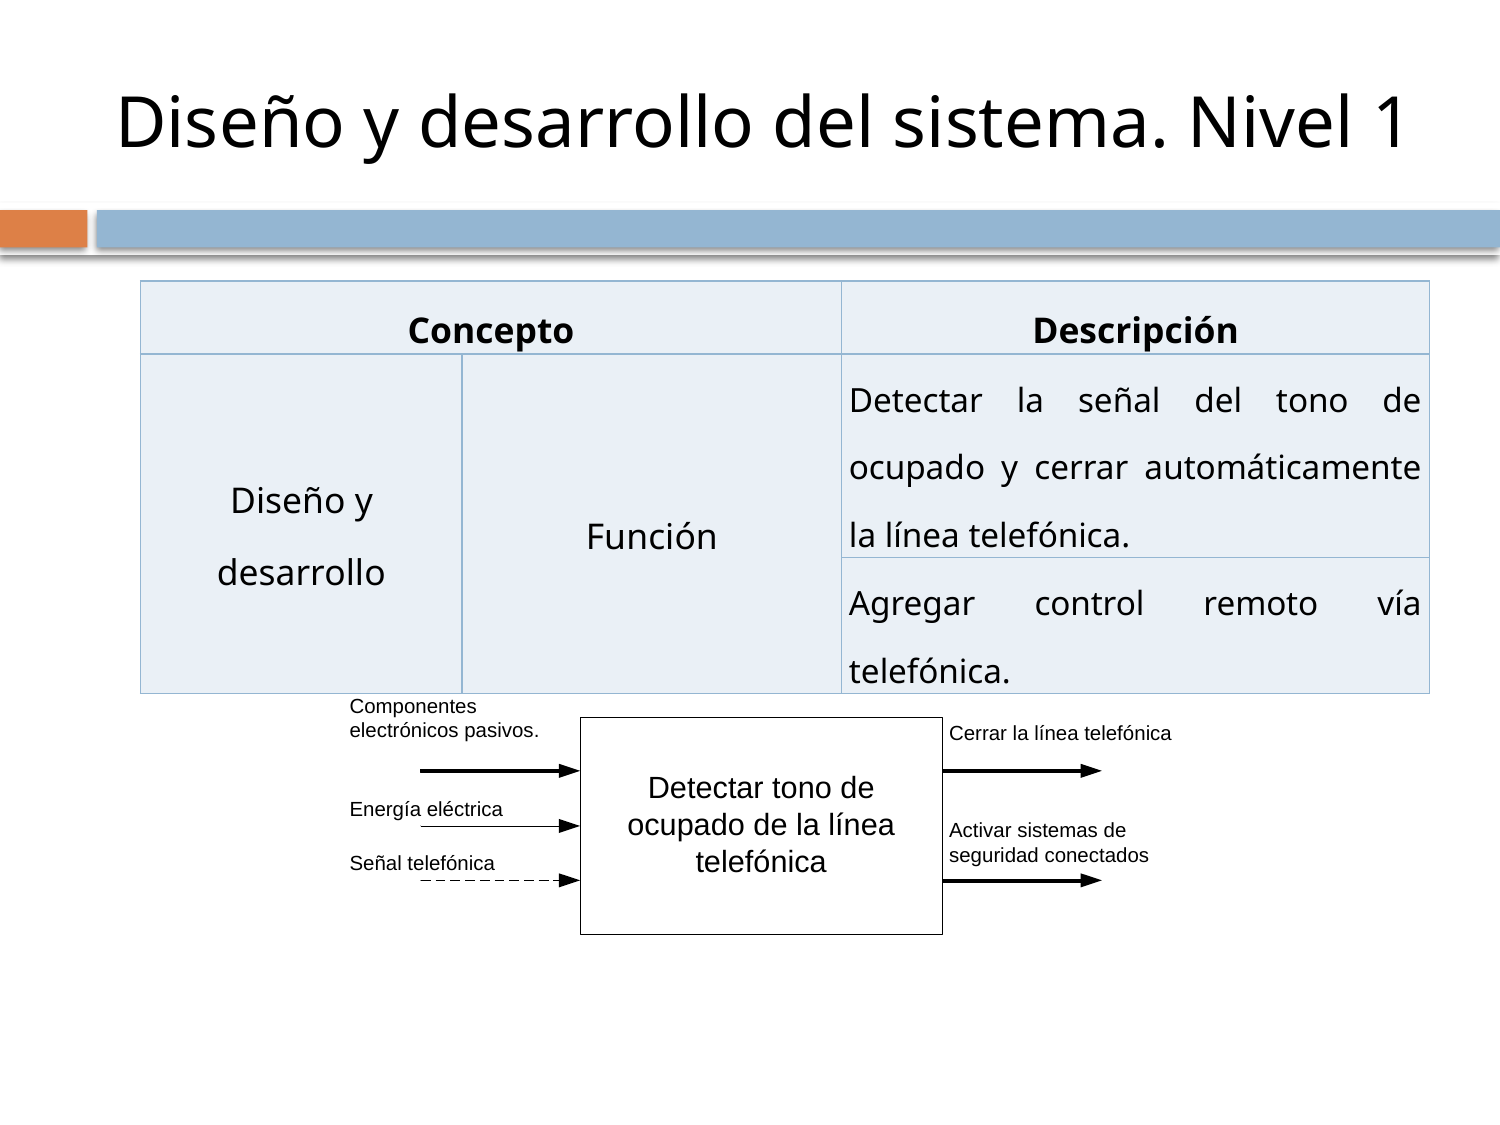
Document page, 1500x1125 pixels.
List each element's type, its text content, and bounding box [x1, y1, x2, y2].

table_cell Diseño y desarrollo [141, 355, 461, 693]
table_header Concepto [141, 282, 841, 353]
table_cell Detectar la señal del tono de ocupado y cerrar automáticamente la línea telefónica. [842, 355, 1429, 557]
table_cell Agregar control remoto vía telefónica. [842, 558, 1429, 693]
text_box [339, 620, 1202, 939]
table_header Descripción [842, 282, 1429, 353]
title Diseño y desarrollo del sistema. Nivel 1 [100, 37, 1438, 200]
table_cell Función [463, 355, 841, 619]
